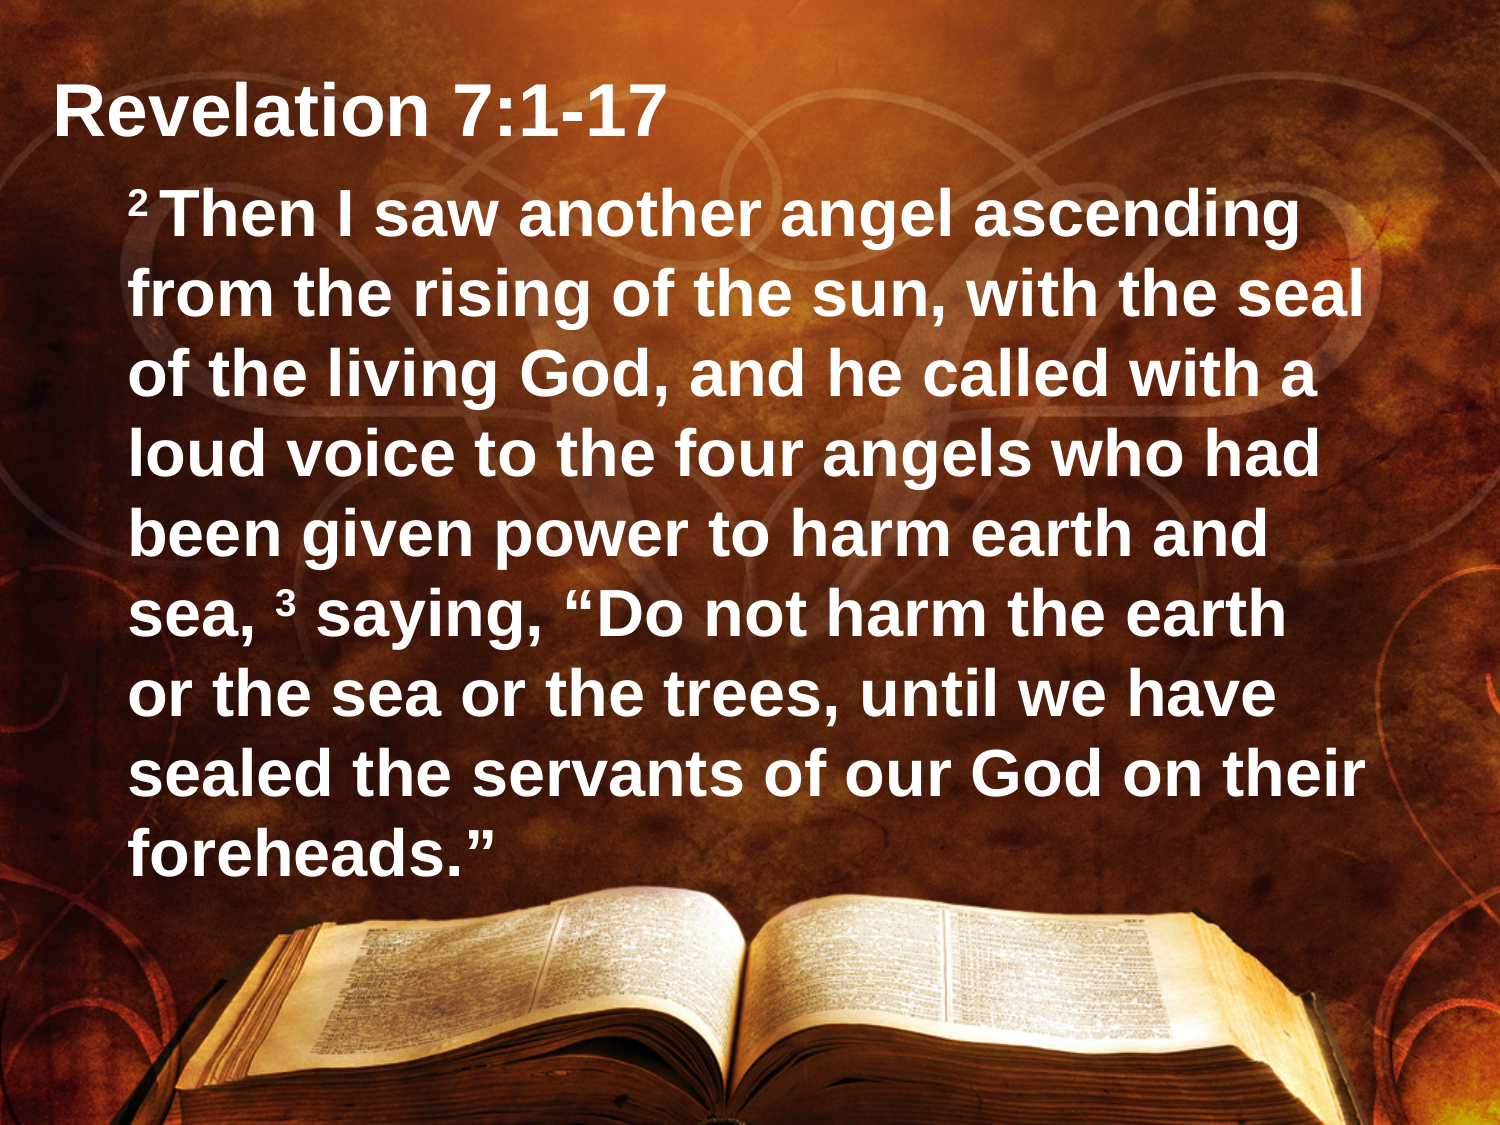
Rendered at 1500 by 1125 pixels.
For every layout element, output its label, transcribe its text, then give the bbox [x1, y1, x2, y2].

text_box 2 Then I saw another angel ascending from the rising of the sun, with the seal of the living God, and he called with a loud voice to the four angels who had been given power to harm earth and sea, 3 saying, “Do not harm the earth or the sea or the trees, until we have sealed the servants of our God on their foreheads.” [112, 200, 1388, 897]
picture [0, 0, 1500, 1125]
title Revelation 7:1-17 [37, 12, 1388, 200]
